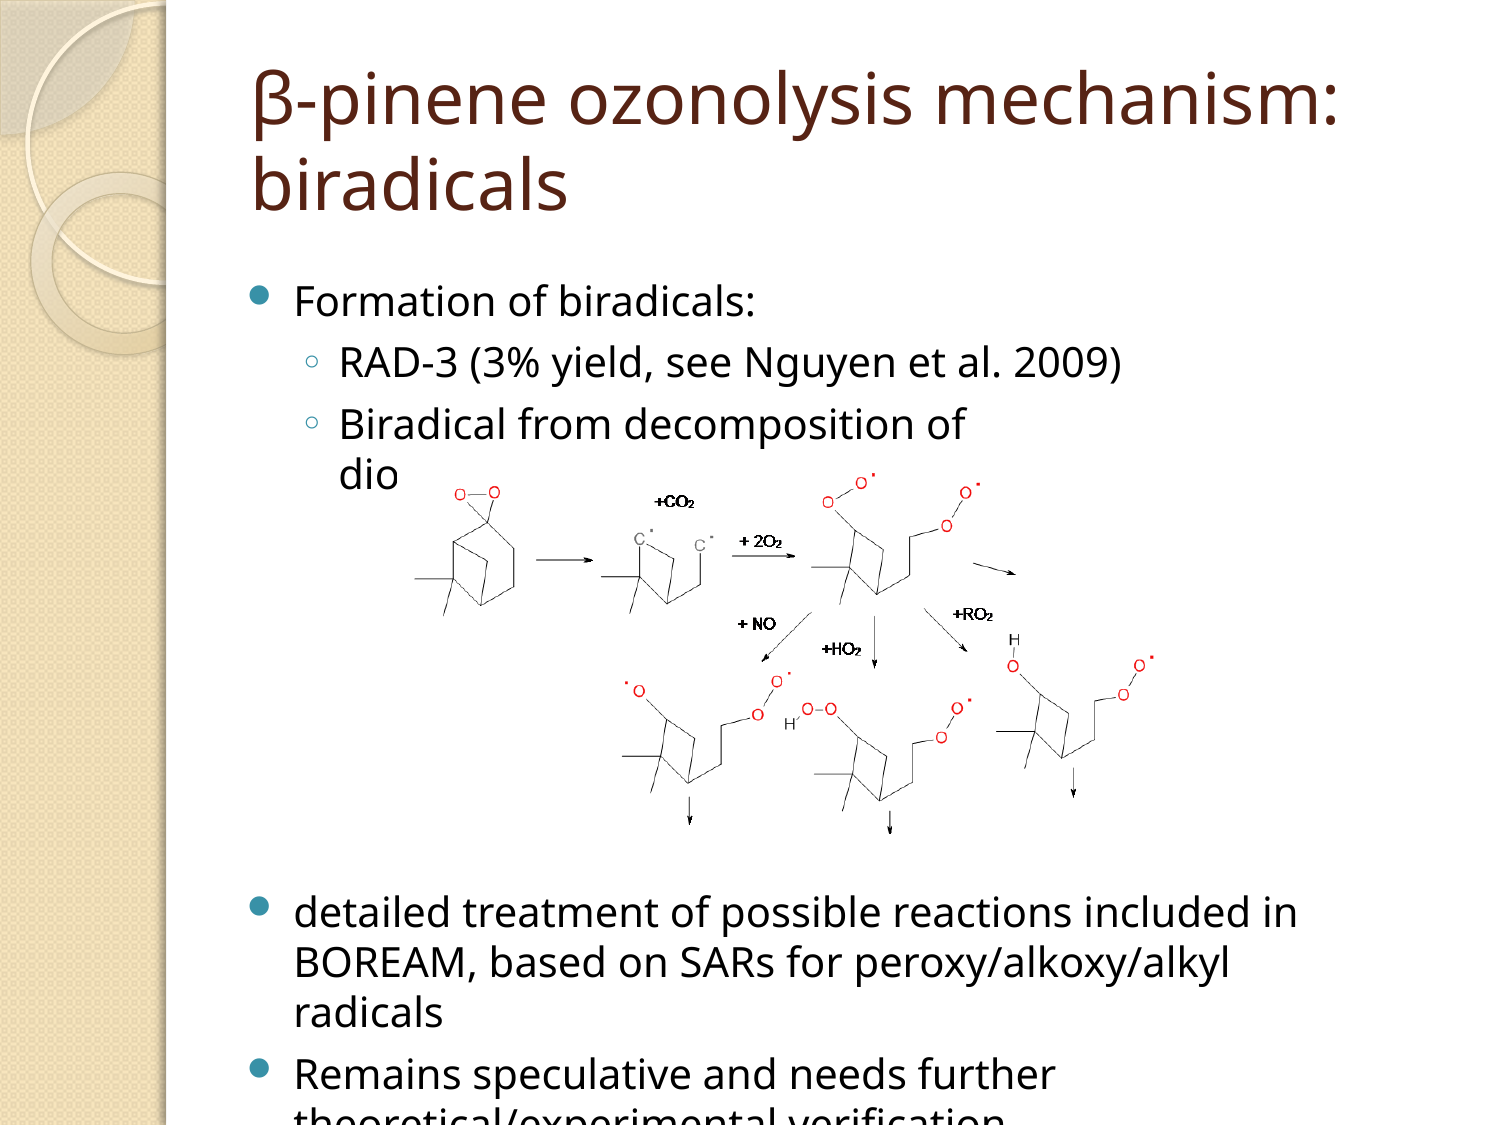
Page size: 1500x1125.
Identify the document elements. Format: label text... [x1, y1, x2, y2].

picture [397, 455, 1166, 834]
title β-pinene ozonolysis mechanism: biradicals [235, 45, 1466, 233]
list Formation of biradicals: RAD-3 (3% yield, see Nguyen et al. 2009) Biradical from decomposition of dioxiranes(possibly10% yield) detailed treatment of possible reactions included in BOREAM, based on SARs for peroxy/alkoxy/alkyl radicals Remains speculative and needs further theoretical/experimental verification Functionalized products [218, 266, 1400, 1019]
